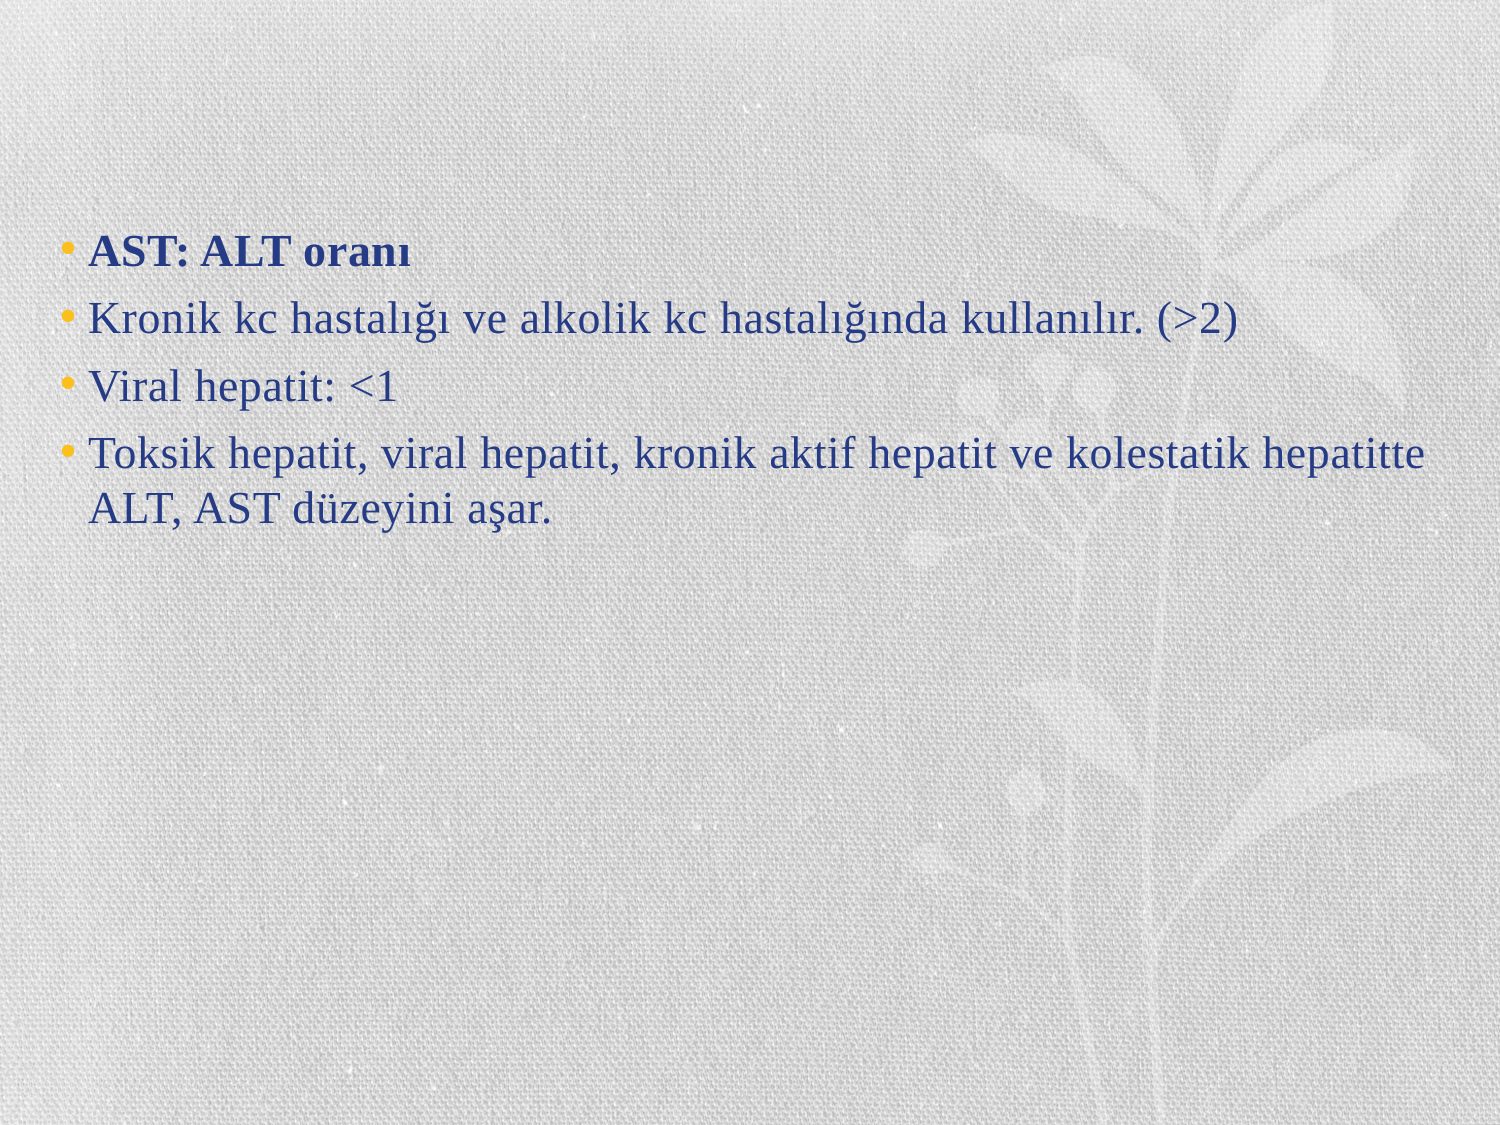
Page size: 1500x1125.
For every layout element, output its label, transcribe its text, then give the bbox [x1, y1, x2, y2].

list AST: ALT oranı Kronik kc hastalığı ve alkolik kc hastalığında kullanılır. (>2) Viral hepatit: <1 Toksik hepatit, viral hepatit, kronik aktif hepatit ve kolestatik hepatitte ALT, AST düzeyini aşar. [45, 213, 1455, 1023]
